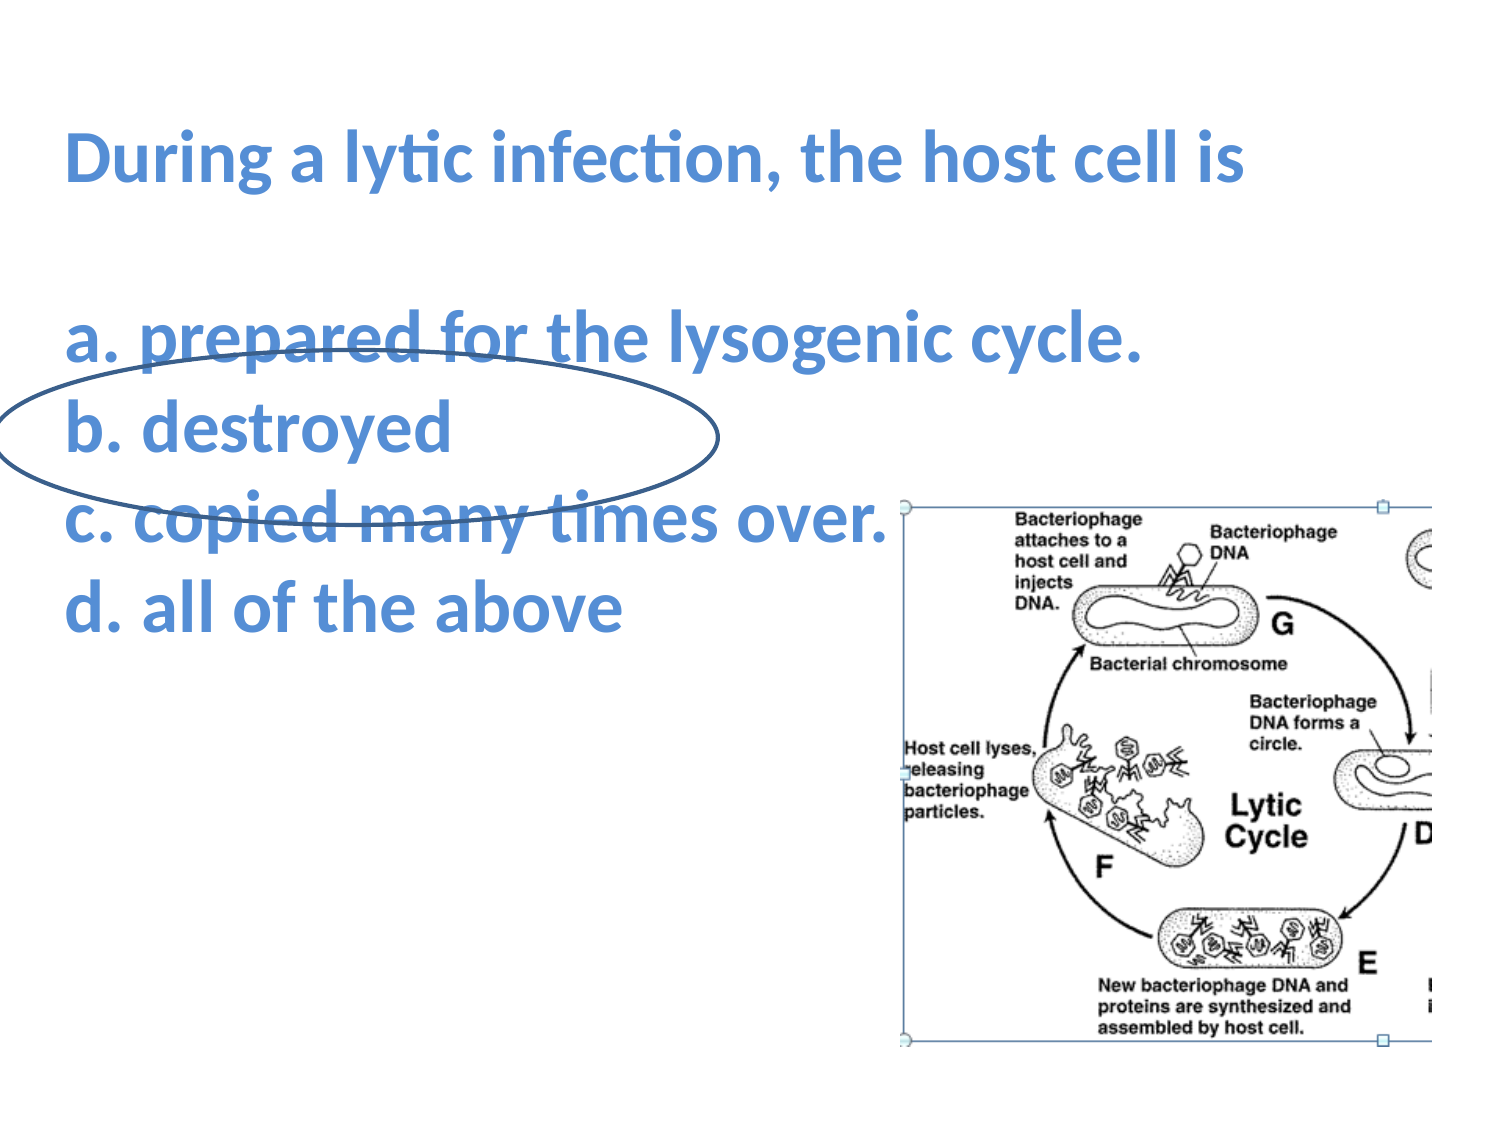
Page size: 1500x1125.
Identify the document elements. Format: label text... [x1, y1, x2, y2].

text_box During a lytic infection, the host cell is a. prepared for the lysogenic cycle. b. destroyed c. copied many times over. d. all of the above [50, 99, 1500, 655]
text_box [0, 347, 720, 528]
picture [899, 499, 1432, 1048]
